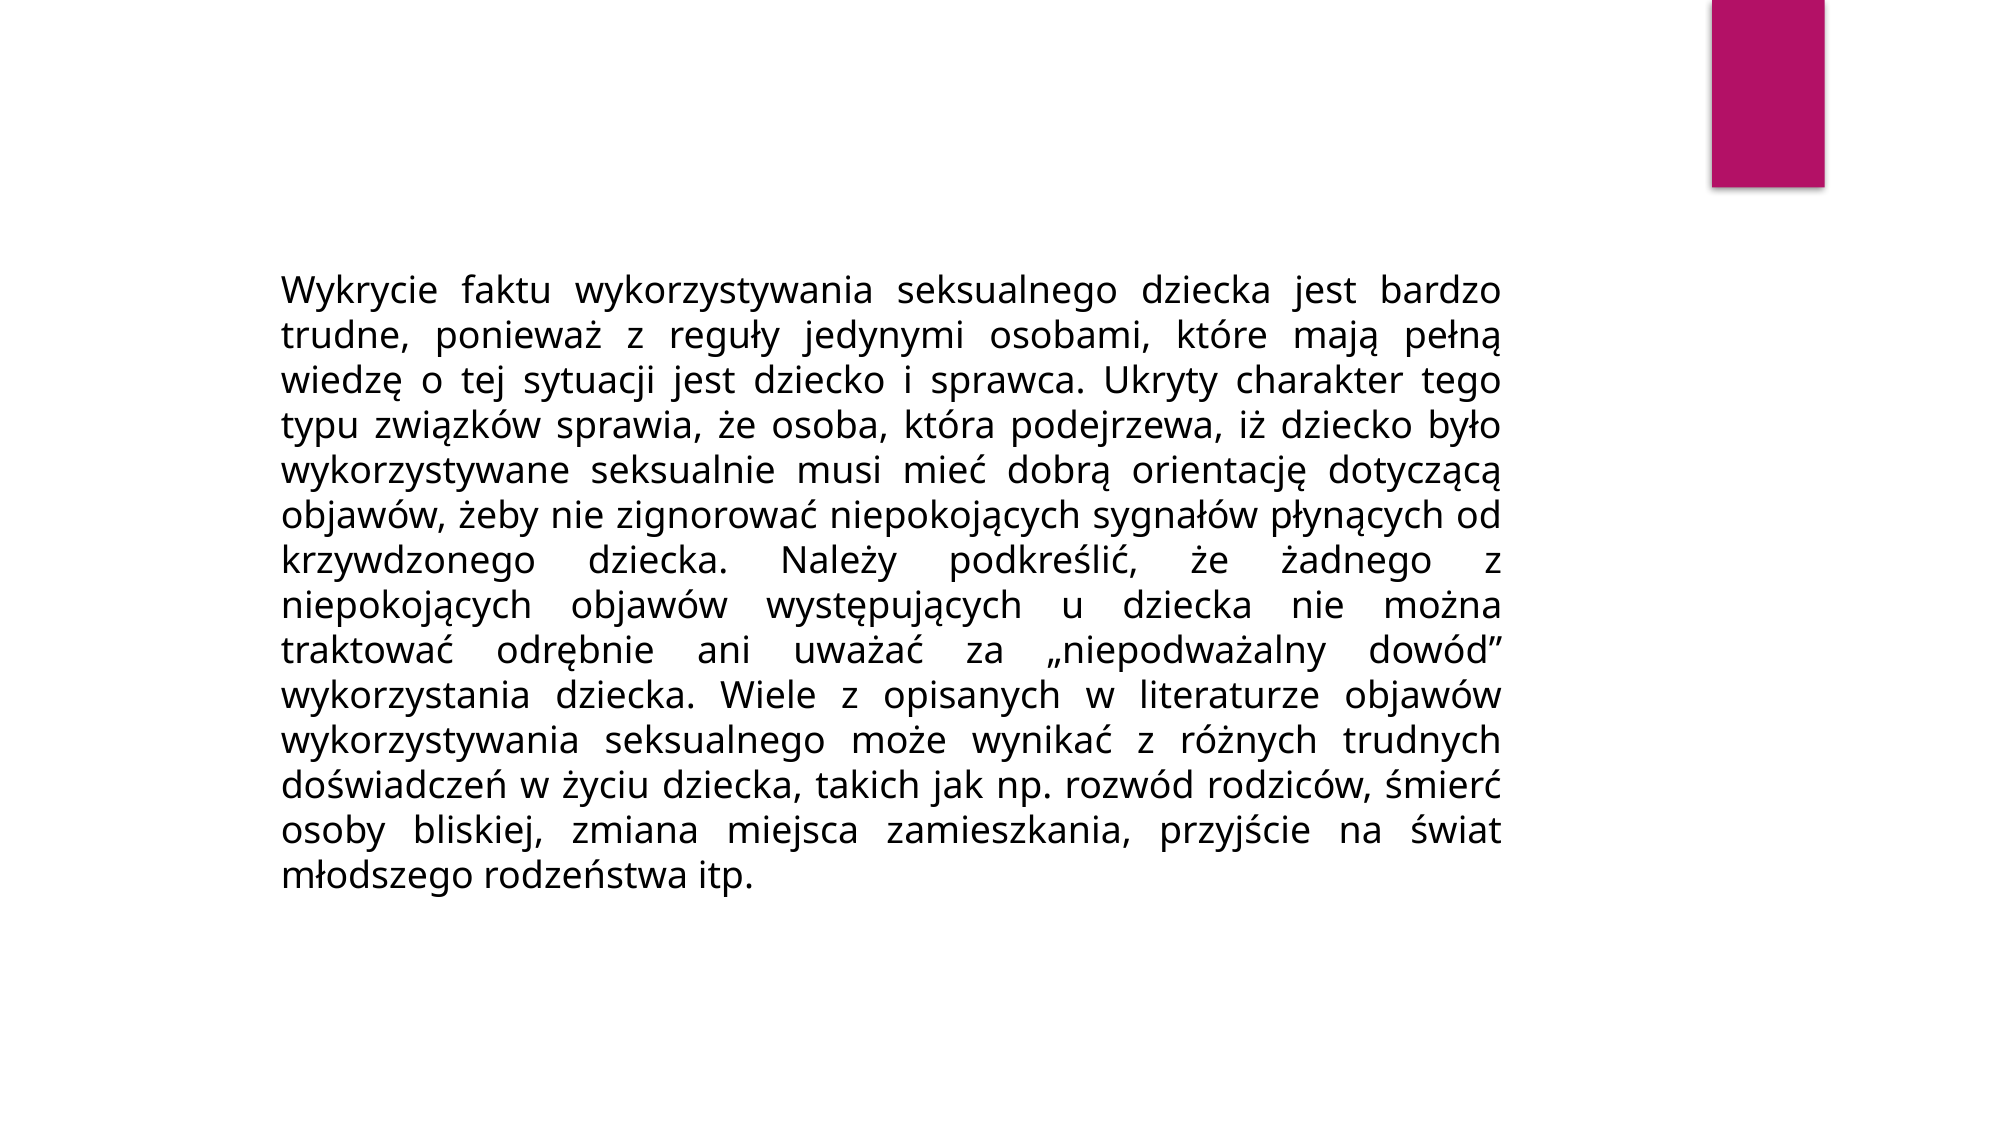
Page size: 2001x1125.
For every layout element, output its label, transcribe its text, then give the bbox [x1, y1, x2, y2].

text_box Wykrycie faktu wykorzystywania seksualnego dziecka jest bardzo trudne, ponieważ z reguły jedynymi osobami, które mają pełną wiedzę o tej sytuacji jest dziecko i sprawca. Ukryty charakter tego typu związków sprawia, że osoba, która podejrzewa, iż dziecko było wykorzystywane seksualnie musi mieć dobrą orientację dotyczącą objawów, żeby nie zignorować niepokojących sygnałów płynących od krzywdzonego dziecka. Należy podkreślić, że żadnego z niepokojących objawów występujących u dziecka nie można traktować odrębnie ani uważać za „niepodważalny dowód” wykorzystania dziecka. Wiele z opisanych w literaturze objawów wykorzystywania seksualnego może wynikać z różnych trudnych doświadczeń w życiu dziecka, takich jak np. rozwód rodziców, śmierć osoby bliskiej, zmiana miejsca zamieszkania, przyjście na świat młodszego rodzeństwa itp. [265, 18, 1518, 904]
